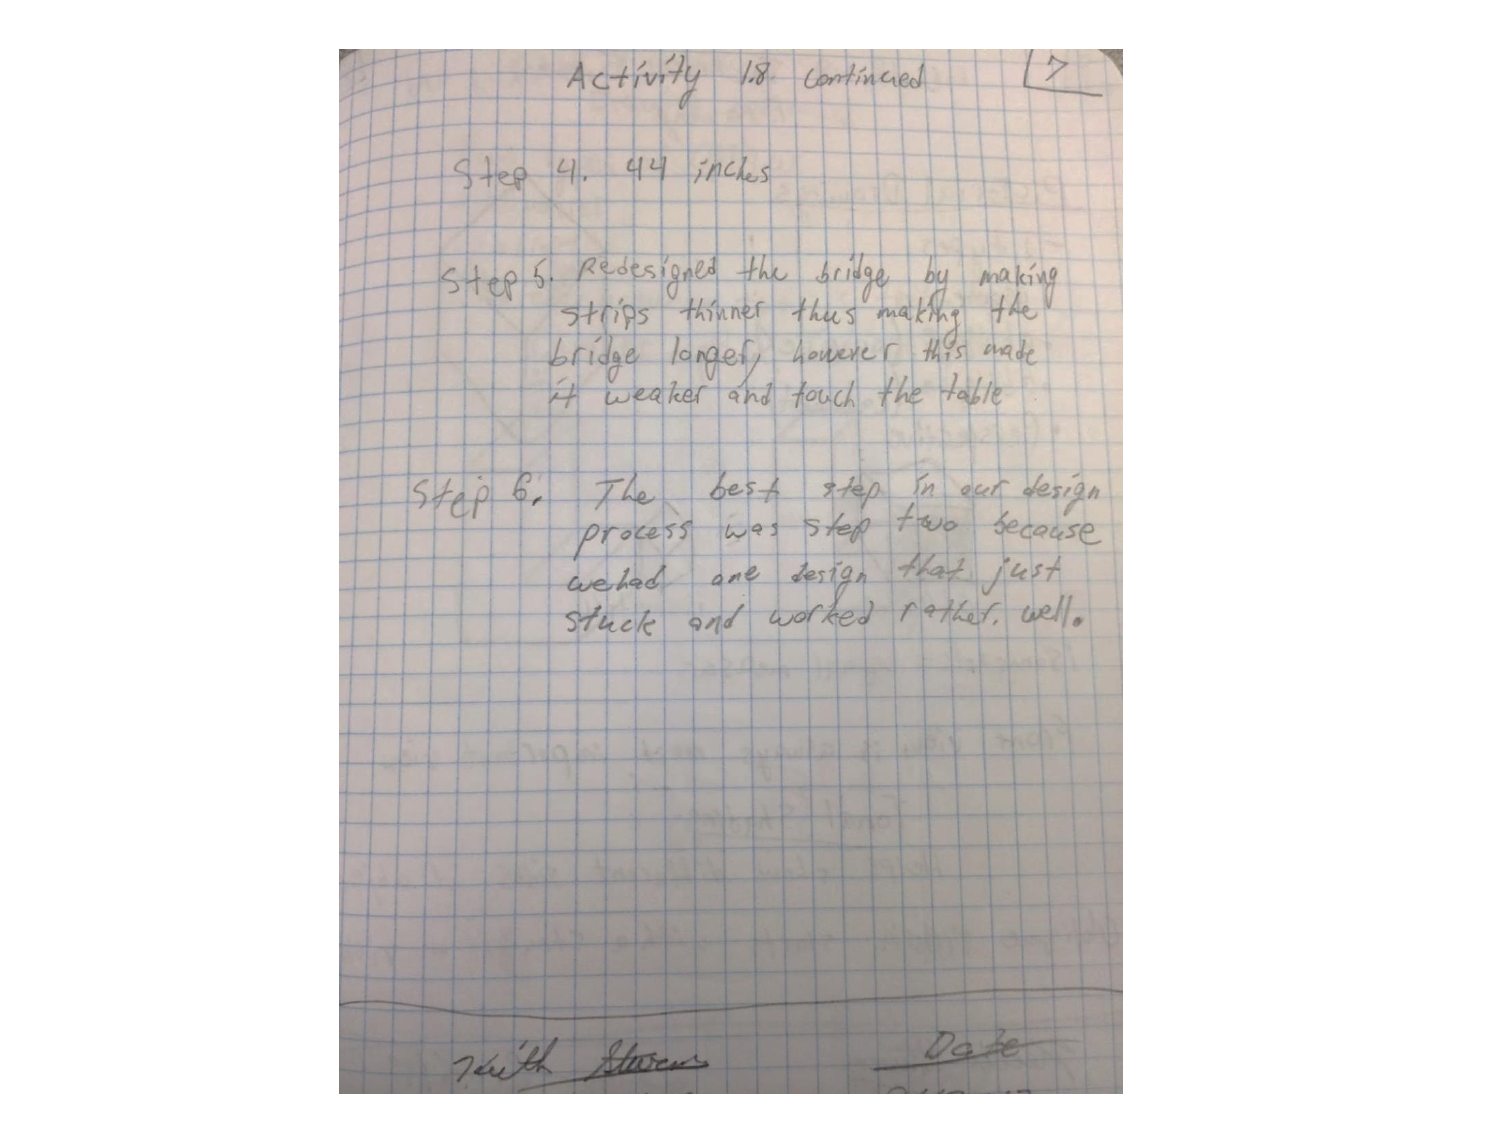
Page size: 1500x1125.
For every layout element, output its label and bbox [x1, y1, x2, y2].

picture [339, 48, 1123, 1094]
